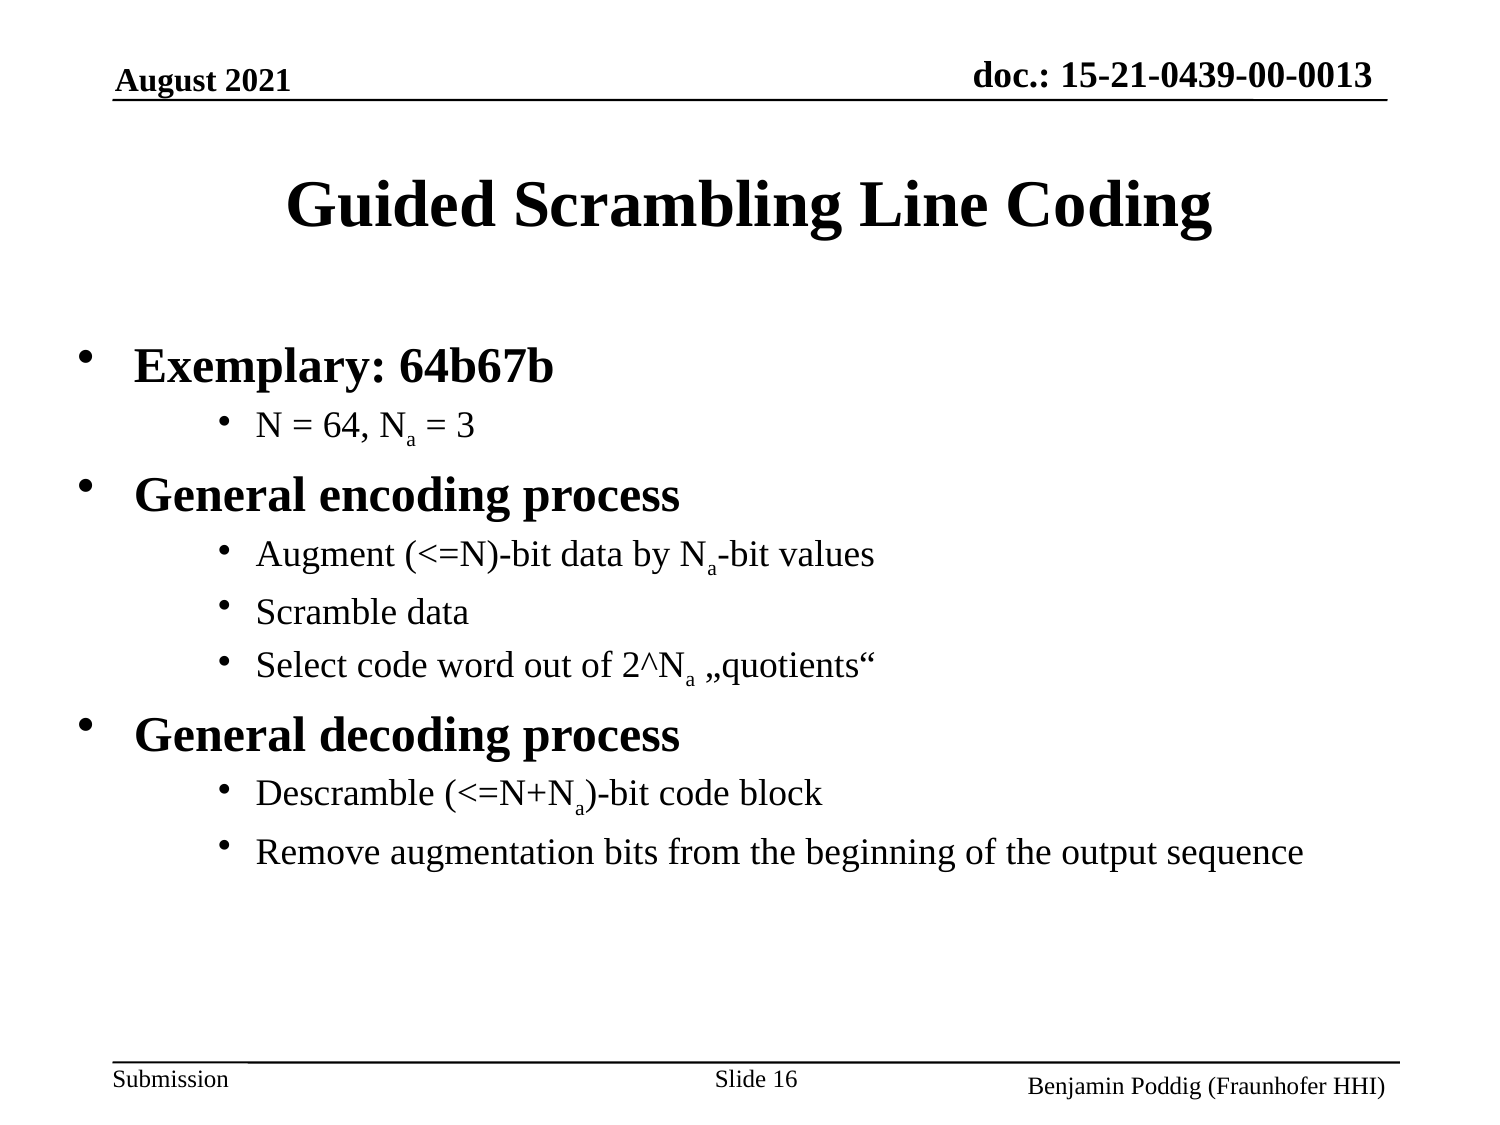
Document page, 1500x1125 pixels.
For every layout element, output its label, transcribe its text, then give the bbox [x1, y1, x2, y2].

slide_number Slide 16 [711, 1061, 801, 1093]
footer Benjamin Poddig (Fraunhofer HHI) [1012, 1062, 1439, 1100]
title Guided Scrambling Line Coding [112, 112, 1388, 288]
list Exemplary: 64b67b N = 64, Na = 3 General encoding process Augment (<=N)-bit data by Na-bit values Scramble data Select code word out of 2^Na „quotients“ General decoding process Descramble (<=N+Na)-bit code block Remove augmentation bits from the beginning of the output sequence [62, 324, 1463, 700]
